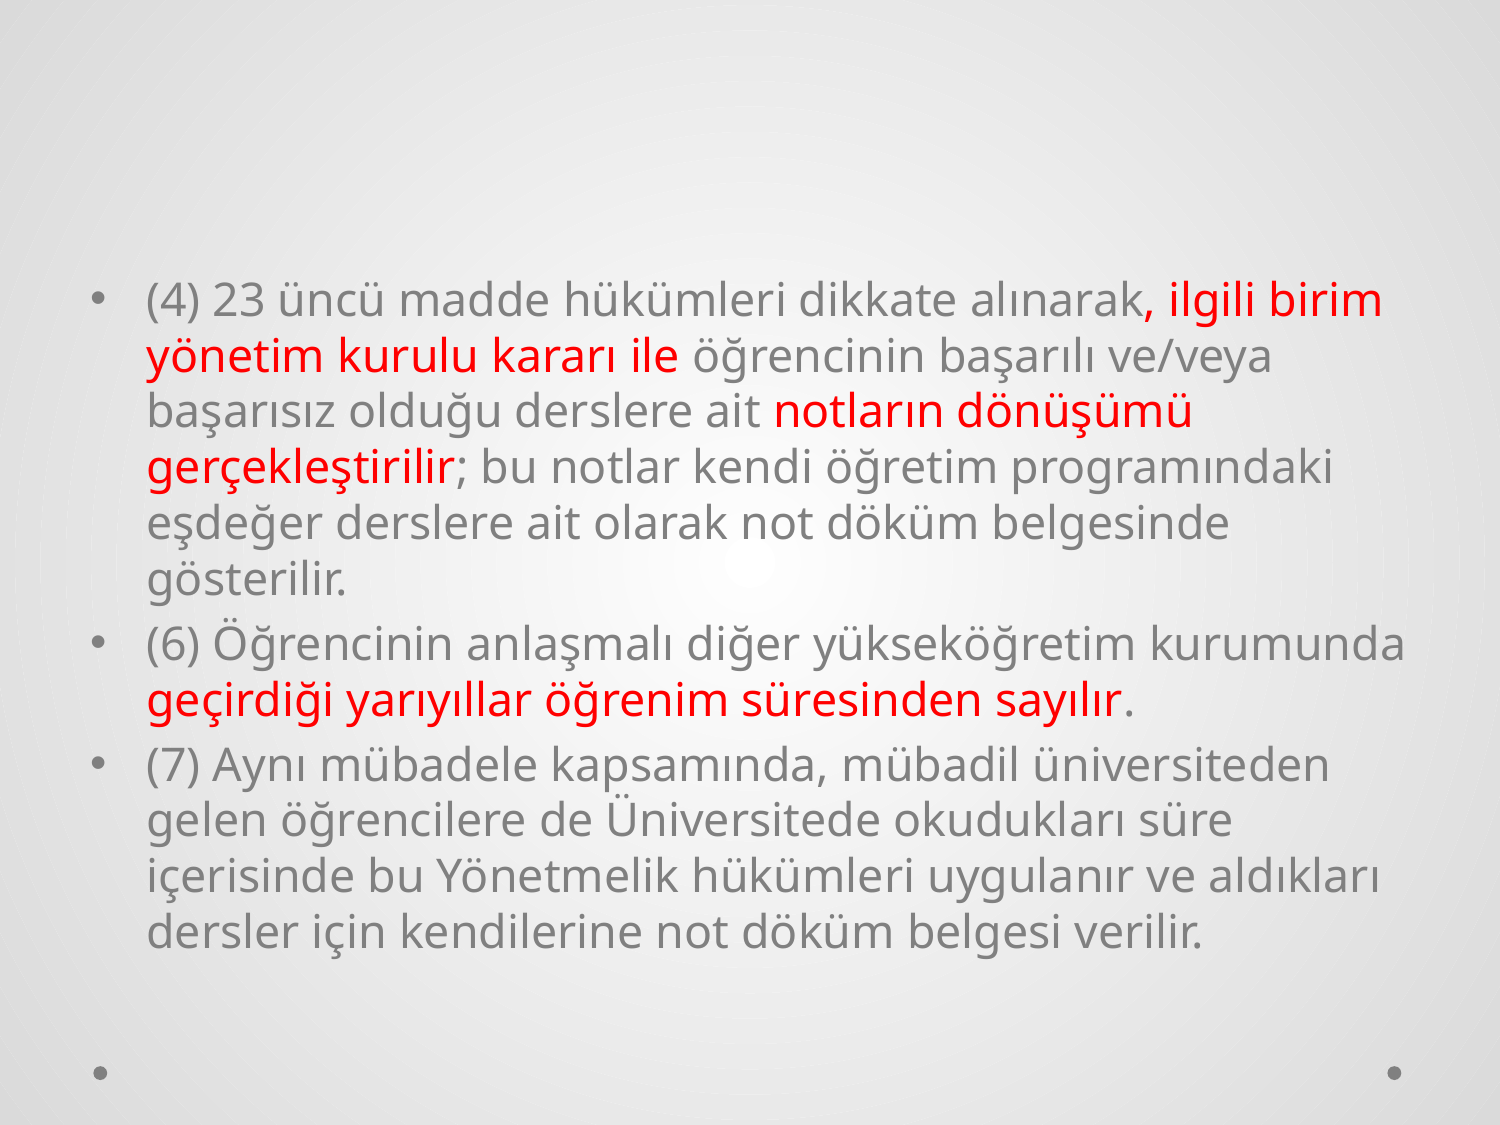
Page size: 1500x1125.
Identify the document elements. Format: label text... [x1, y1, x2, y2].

list (4) 23 üncü madde hükümleri dikkate alınarak, ilgili birim yönetim kurulu kararı ile öğrencinin başarılı ve/veya başarısız olduğu derslere ait notların dönüşümü gerçekleştirilir; bu notlar kendi öğretim programındaki eşdeğer derslere ait olarak not döküm belgesinde gösterilir. (6) Öğrencinin anlaşmalı diğer yükseköğretim kurumunda geçirdiği yarıyıllar öğrenim süresinden sayılır. (7) Aynı mübadele kapsamında, mübadil üniversiteden gelen öğrencilere de Üniversitede okudukları süre içerisinde bu Yönetmelik hükümleri uygulanır ve aldıkları dersler için kendilerine not döküm belgesi verilir. [75, 262, 1425, 1005]
